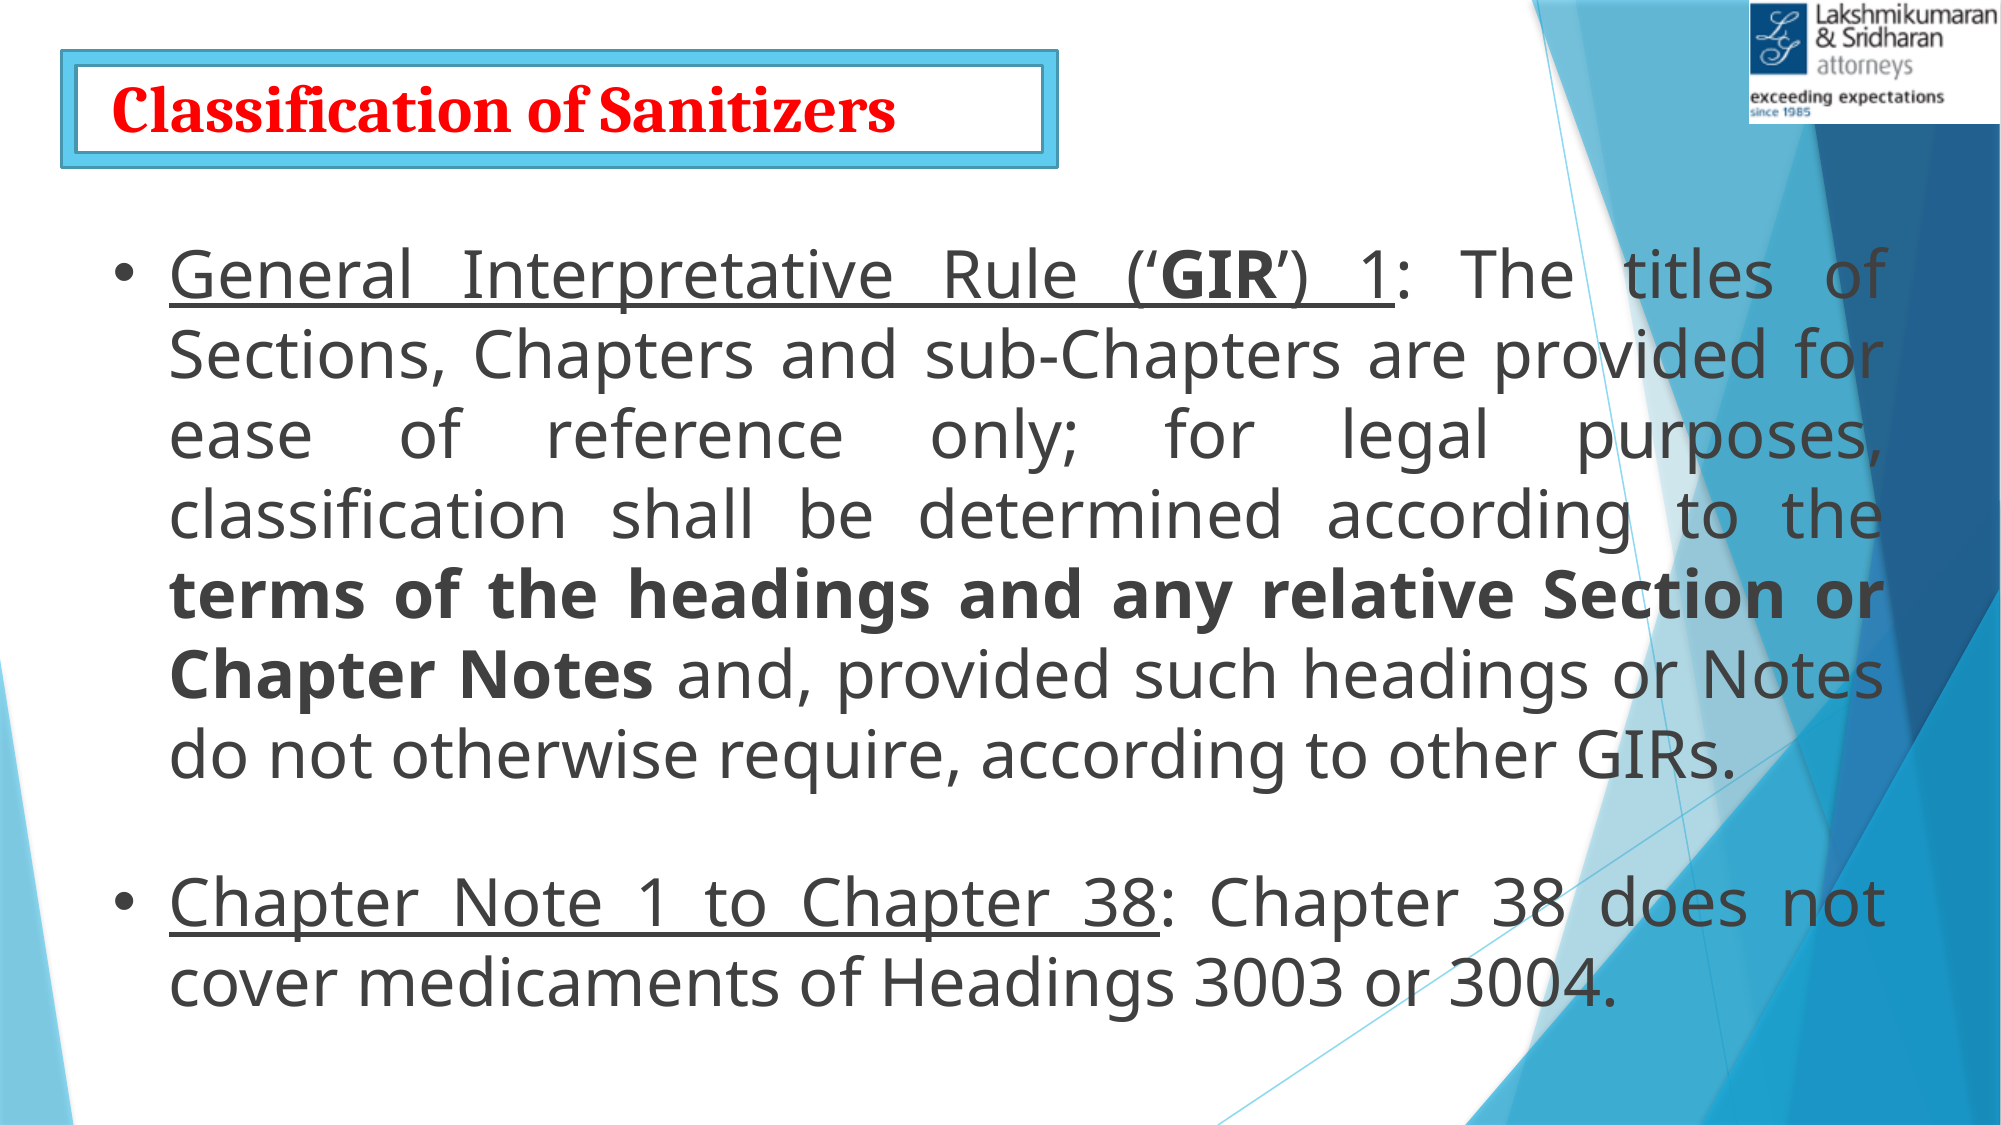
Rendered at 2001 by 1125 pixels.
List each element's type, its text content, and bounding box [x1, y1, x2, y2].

picture [1749, 0, 2000, 124]
title Classification of Sanitizers [97, 57, 1854, 224]
text_box [60, 49, 1059, 169]
list General Interpretative Rule (‘GIR’) 1: The titles of Sections, Chapters and sub-Chapters are provided for ease of reference only; for legal purposes, classification shall be determined according to the terms of the headings and any relative Section or Chapter Notes and, provided such headings or Notes do not otherwise require, according to other GIRs. Chapter Note 1 to Chapter 38: Chapter 38 does not cover medicaments of Headings 3003 or 3004. [97, 224, 1903, 1125]
